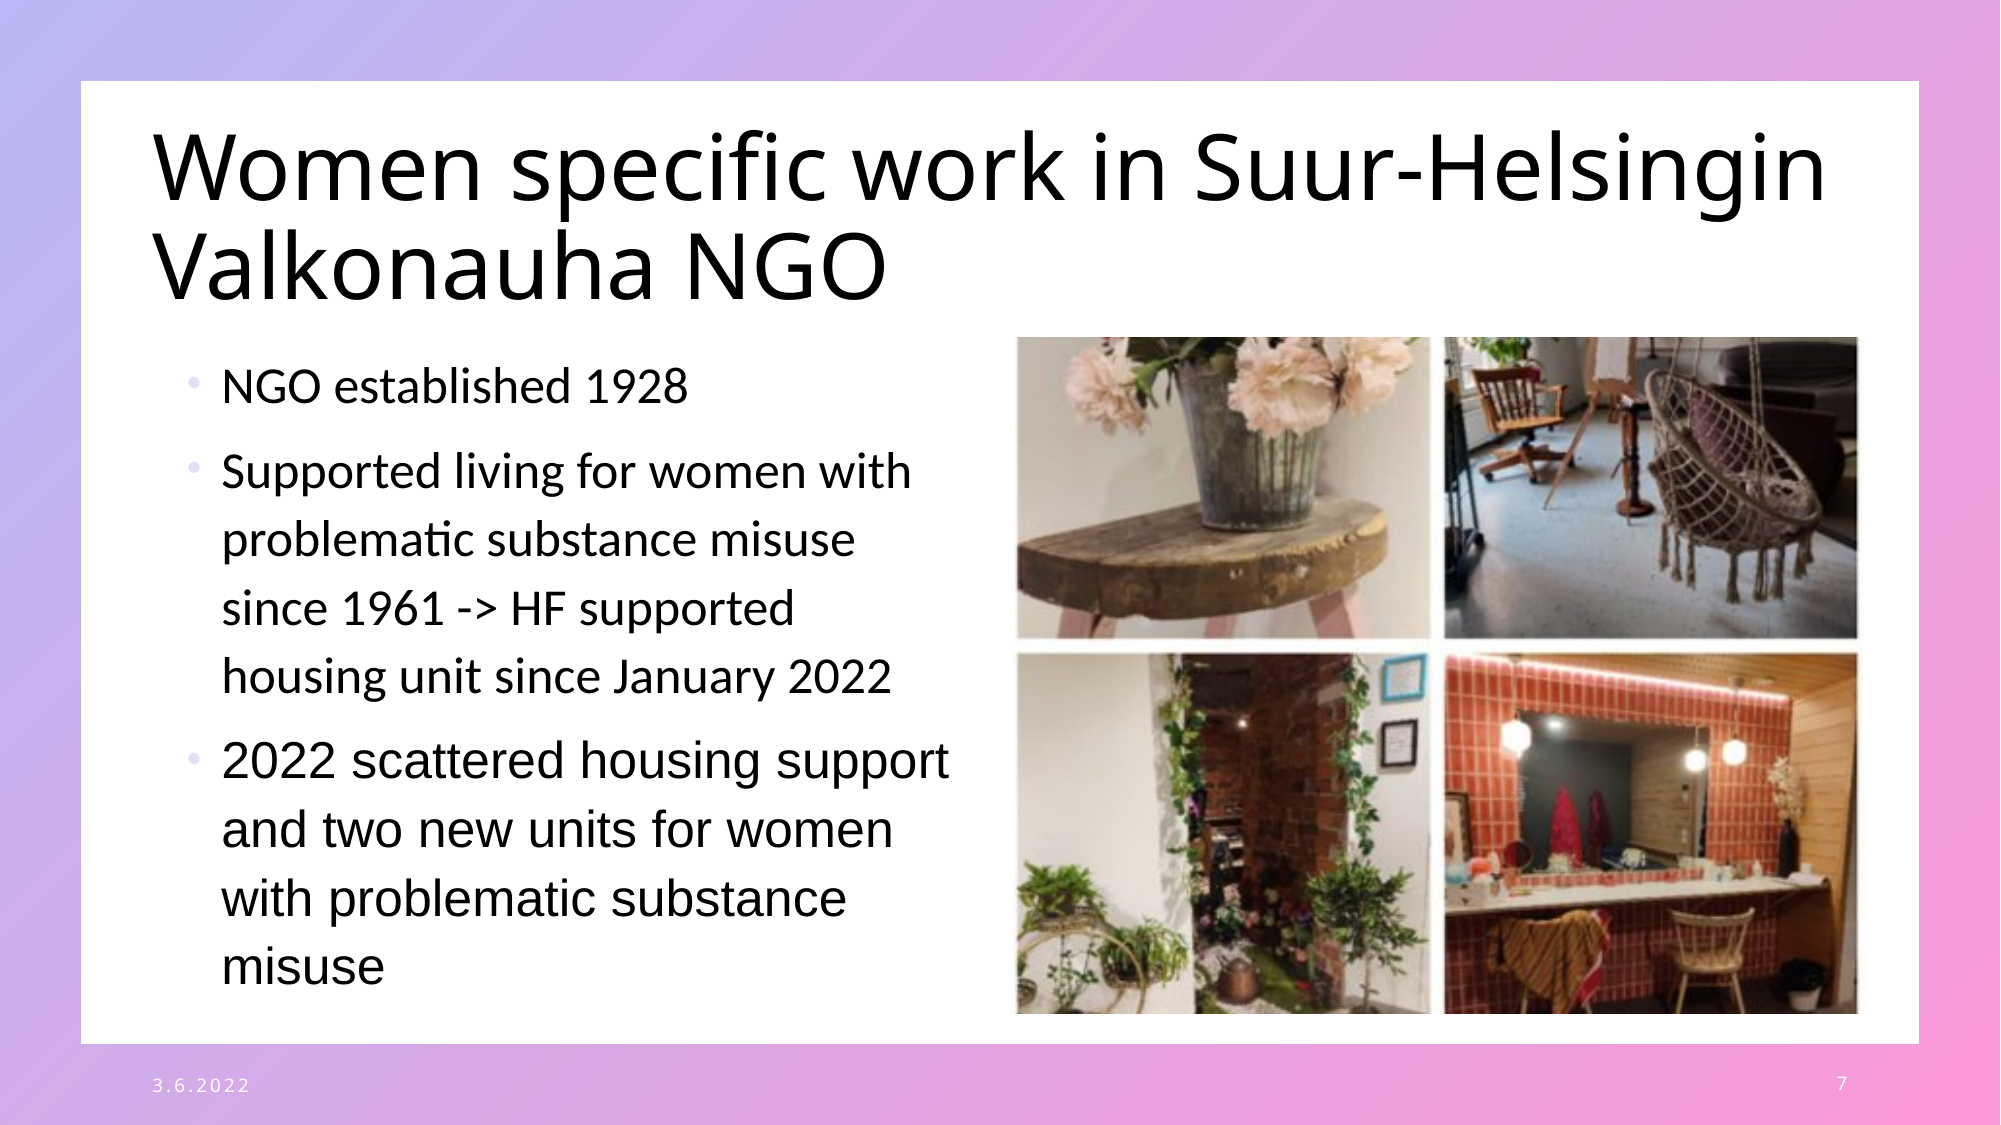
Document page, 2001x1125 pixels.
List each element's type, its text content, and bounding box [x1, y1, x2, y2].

title Women specific work in Suur-Helsingin Valkonauha NGO [137, 111, 1863, 330]
slide_number 7 [1412, 1054, 1863, 1115]
list NGO established 1928​ Supported living for women with problematic substance misuse since 1961 -> HF supported housing unit since January 2022​ 2022 scattered housing support and two new units for women with problematic substance misuse [137, 337, 988, 1014]
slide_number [137, 1054, 588, 1115]
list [1012, 337, 1863, 1014]
